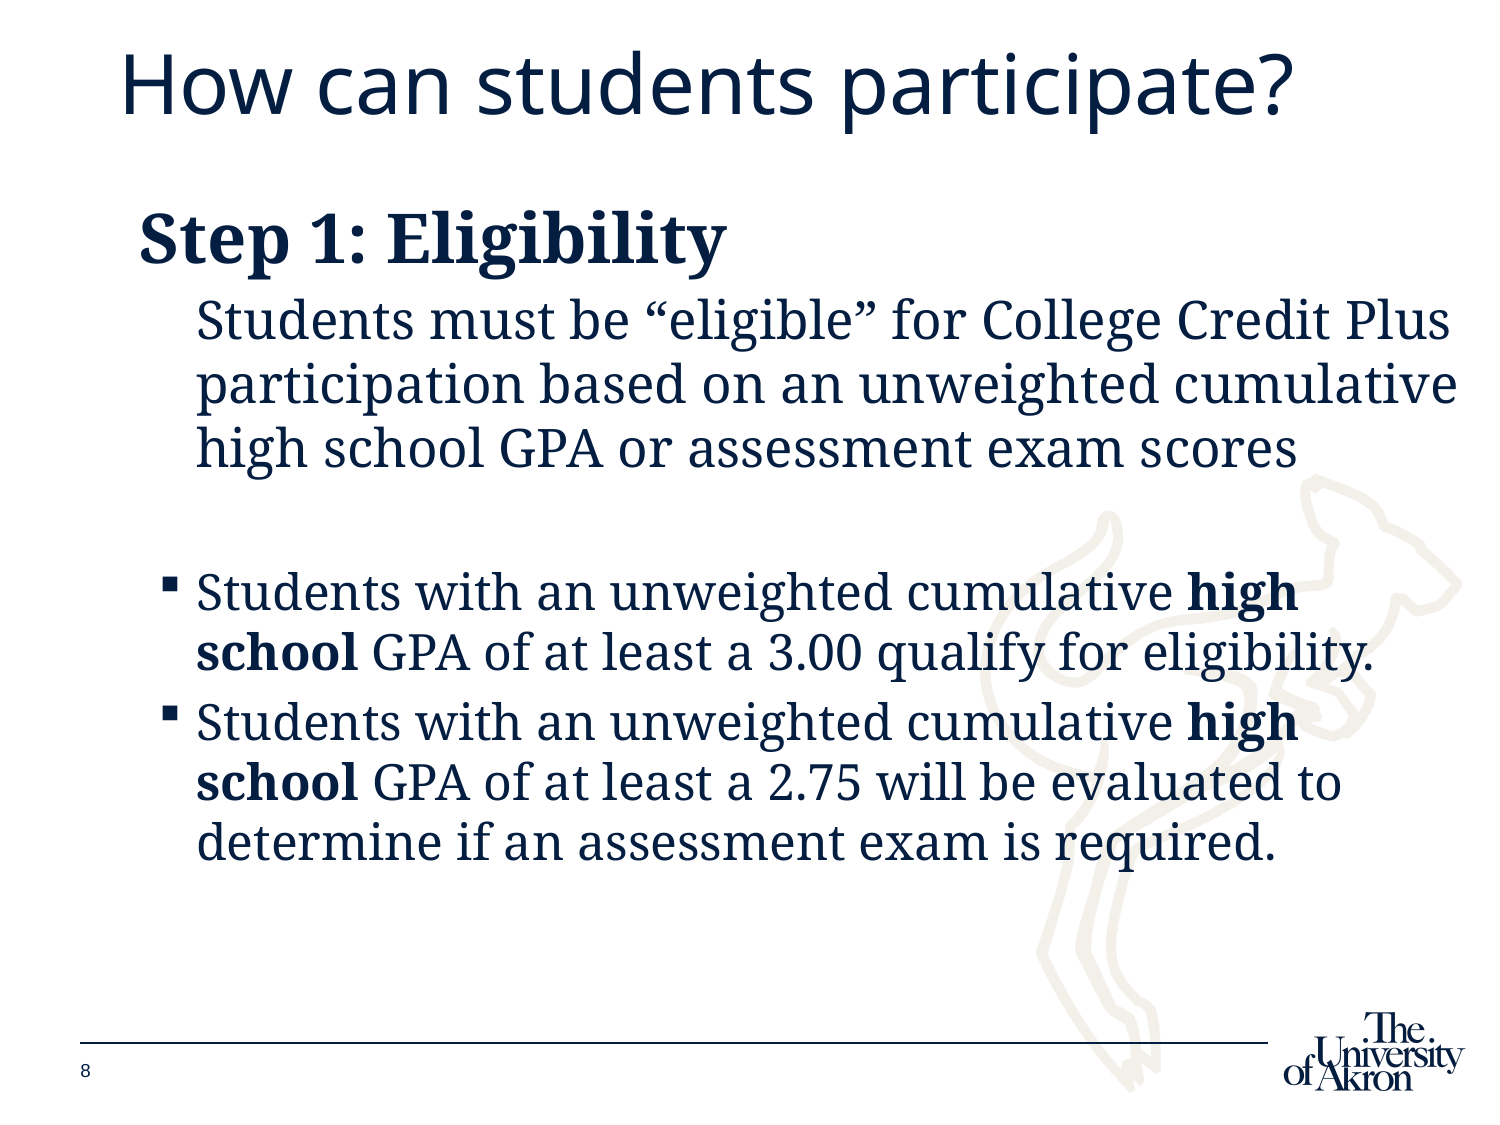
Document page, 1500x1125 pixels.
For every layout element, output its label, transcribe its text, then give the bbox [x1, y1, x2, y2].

list Step 1: Eligibility Students must be “eligible” for College Credit Plus participation based on an unweighted cumulative high school GPA or assessment exam scores Students with an unweighted cumulative high school GPA of at least a 3.00 qualify for eligibility. Students with an unweighted cumulative high school GPA of at least a 2.75 will be evaluated to determine if an assessment exam is required. [68, 187, 1477, 938]
picture [980, 938, 1466, 1093]
title How can students participate? [103, 15, 1500, 160]
